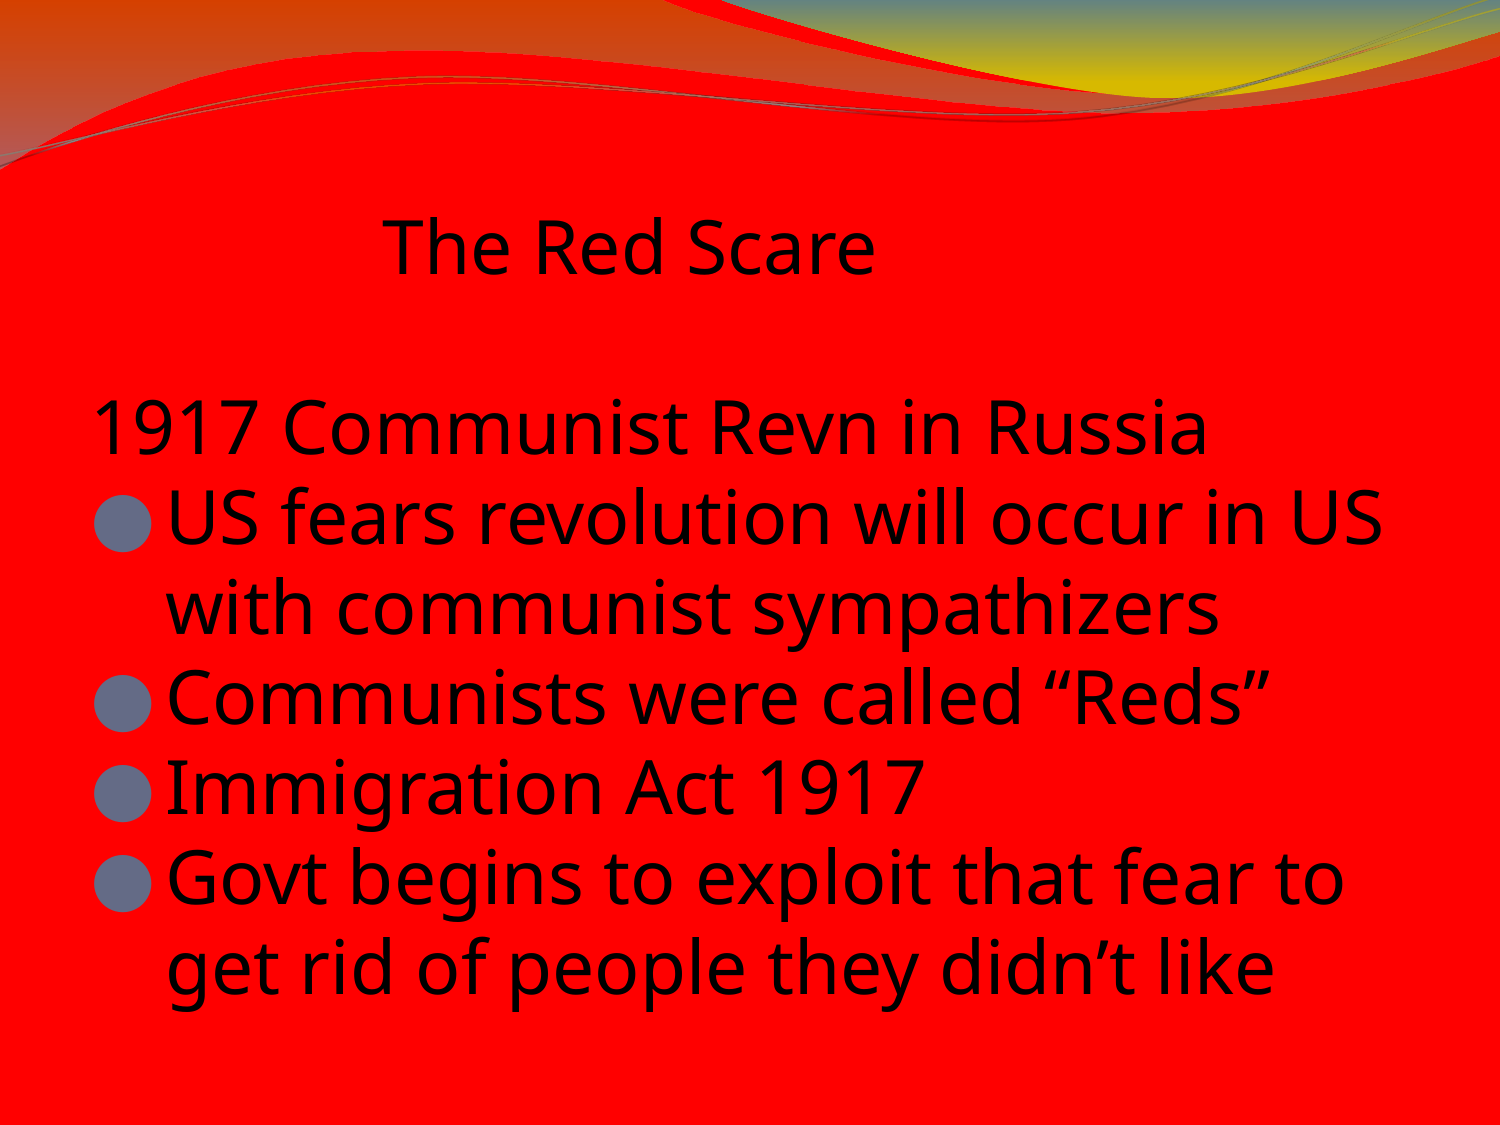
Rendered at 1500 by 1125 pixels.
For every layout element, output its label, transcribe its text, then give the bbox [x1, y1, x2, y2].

title The Red Scare 1917 Communist Revn in Russia US fears revolution will occur in US with communist sympathizers Communists were called “Reds” Immigration Act 1917 Govt begins to exploit that fear to get rid of people they didn’t like [75, 115, 1438, 1115]
picture [0, 0, 1500, 168]
